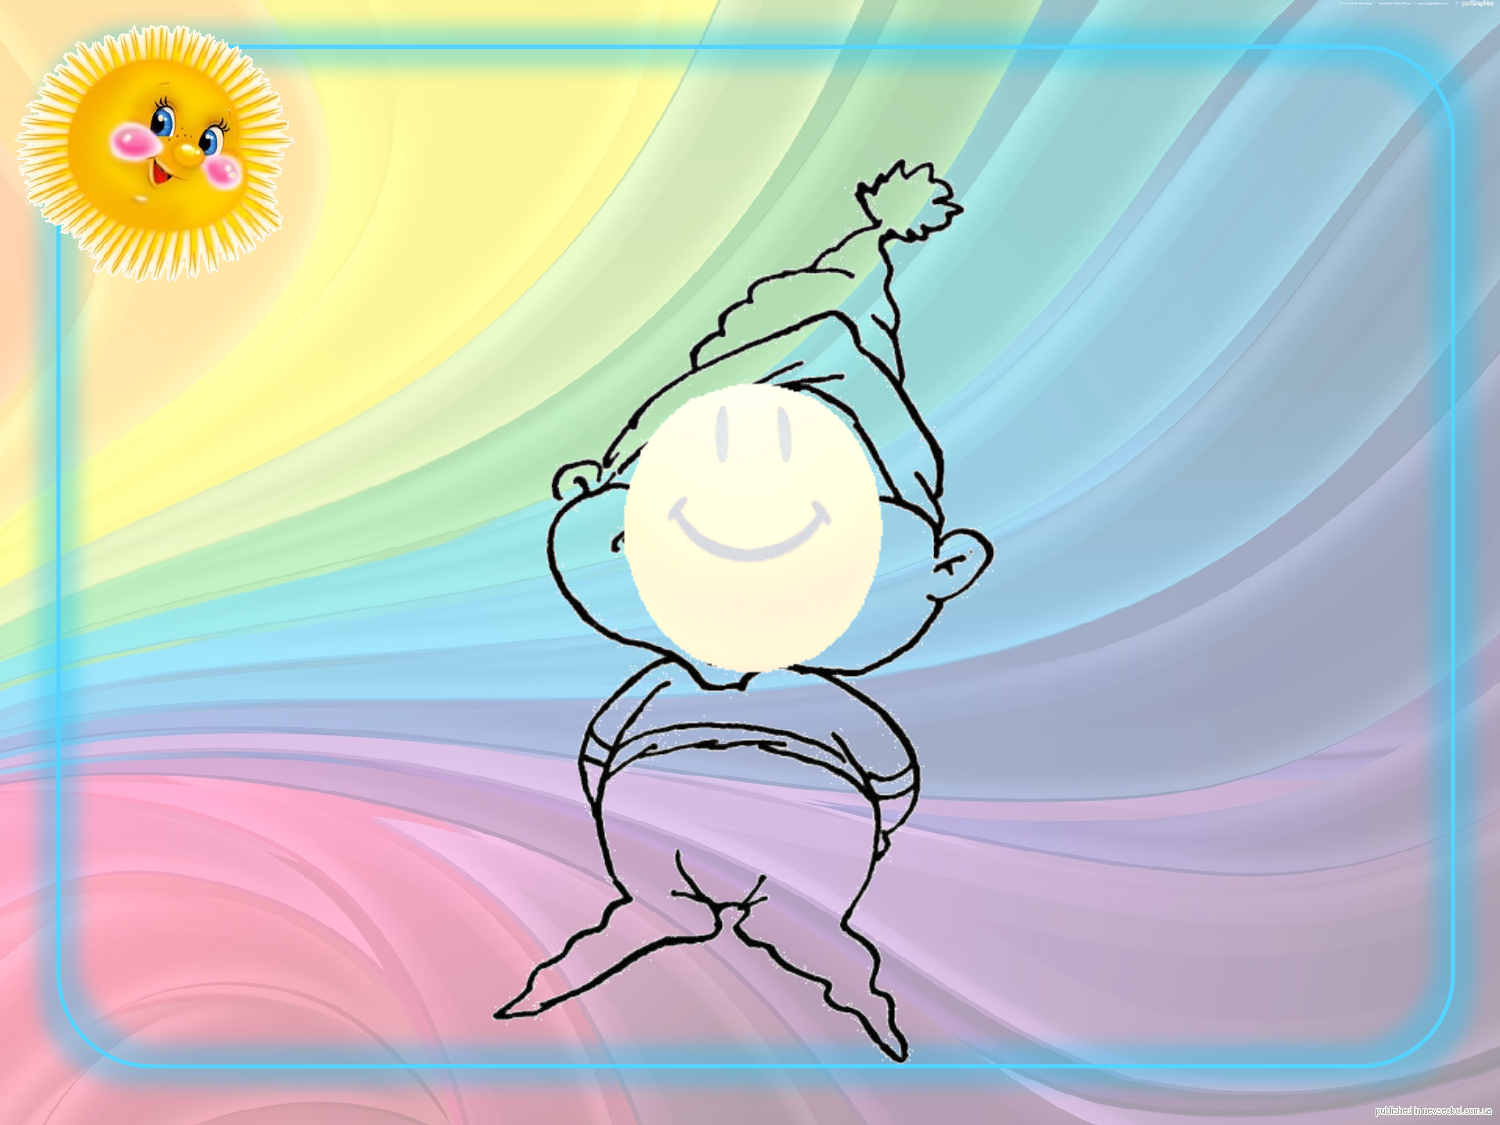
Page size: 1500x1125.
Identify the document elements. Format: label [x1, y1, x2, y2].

picture [442, 125, 1097, 1083]
picture [11, 11, 340, 340]
